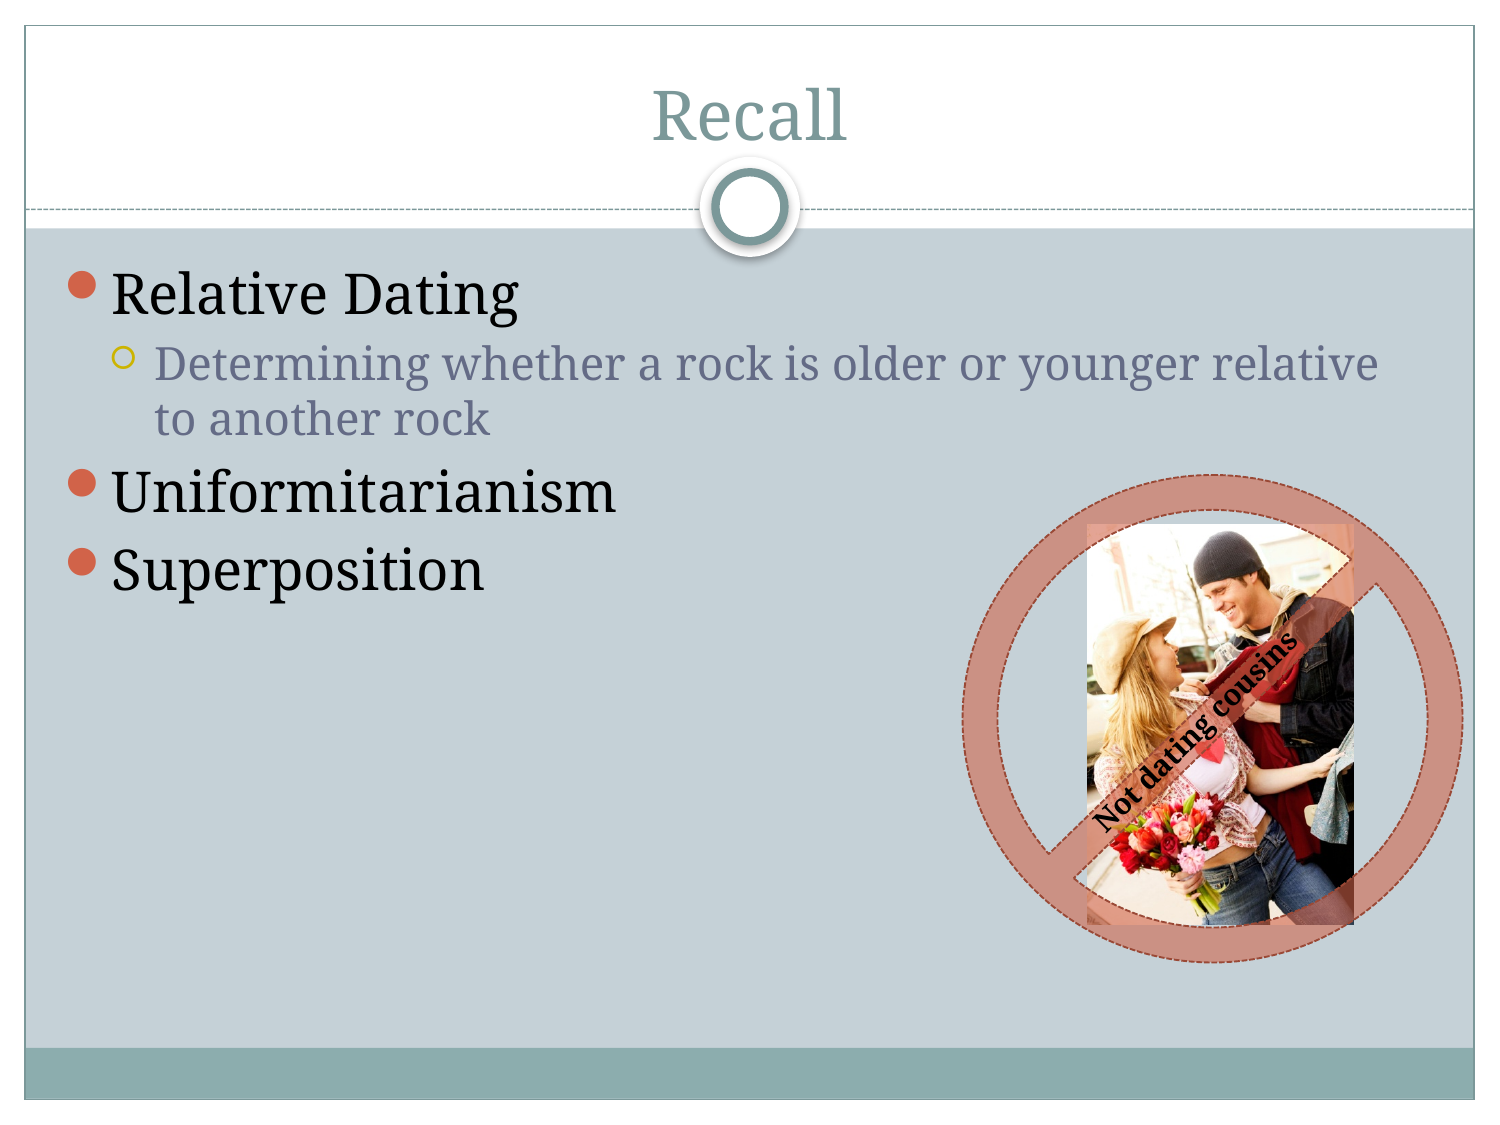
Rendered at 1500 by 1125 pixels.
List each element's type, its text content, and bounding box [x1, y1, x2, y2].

title Recall [49, 37, 1450, 162]
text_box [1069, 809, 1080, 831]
picture [1087, 524, 1355, 926]
text_box [961, 474, 1464, 927]
list Relative Dating Determining whether a rock is older or younger relative to another rock Uniformitarianism Superposition [49, 250, 1445, 1001]
text_box [1101, 937, 1326, 964]
